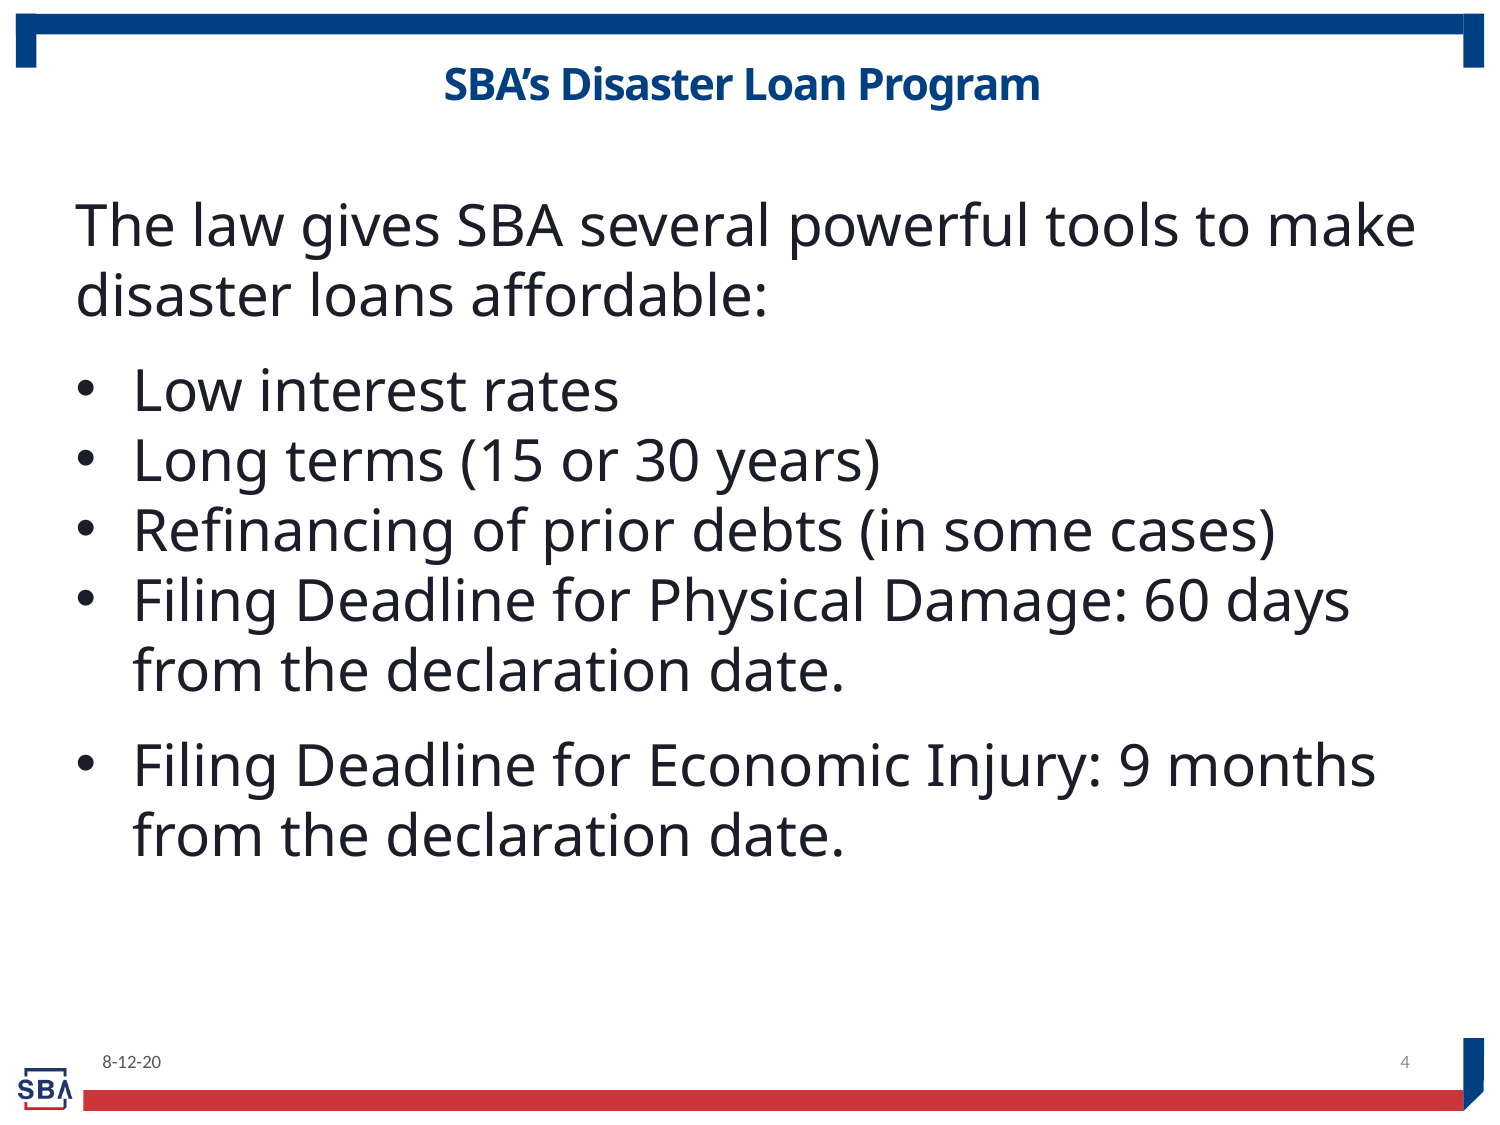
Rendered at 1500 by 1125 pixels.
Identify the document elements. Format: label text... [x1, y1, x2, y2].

picture [18, 1068, 73, 1110]
text_box The law gives SBA several powerful tools to make disaster loans affordable: Low interest rates Long terms (15 or 30 years) Refinancing of prior debts (in some cases) Filing Deadline for Physical Damage: 60 days from the declaration date. Filing Deadline for Economic Injury: 9 months from the declaration date. [60, 180, 1482, 887]
title SBA’s Disaster Loan Program [39, 53, 1458, 151]
slide_number 4 [1074, 1042, 1425, 1103]
text_box 8-12-20 [87, 1042, 186, 1080]
